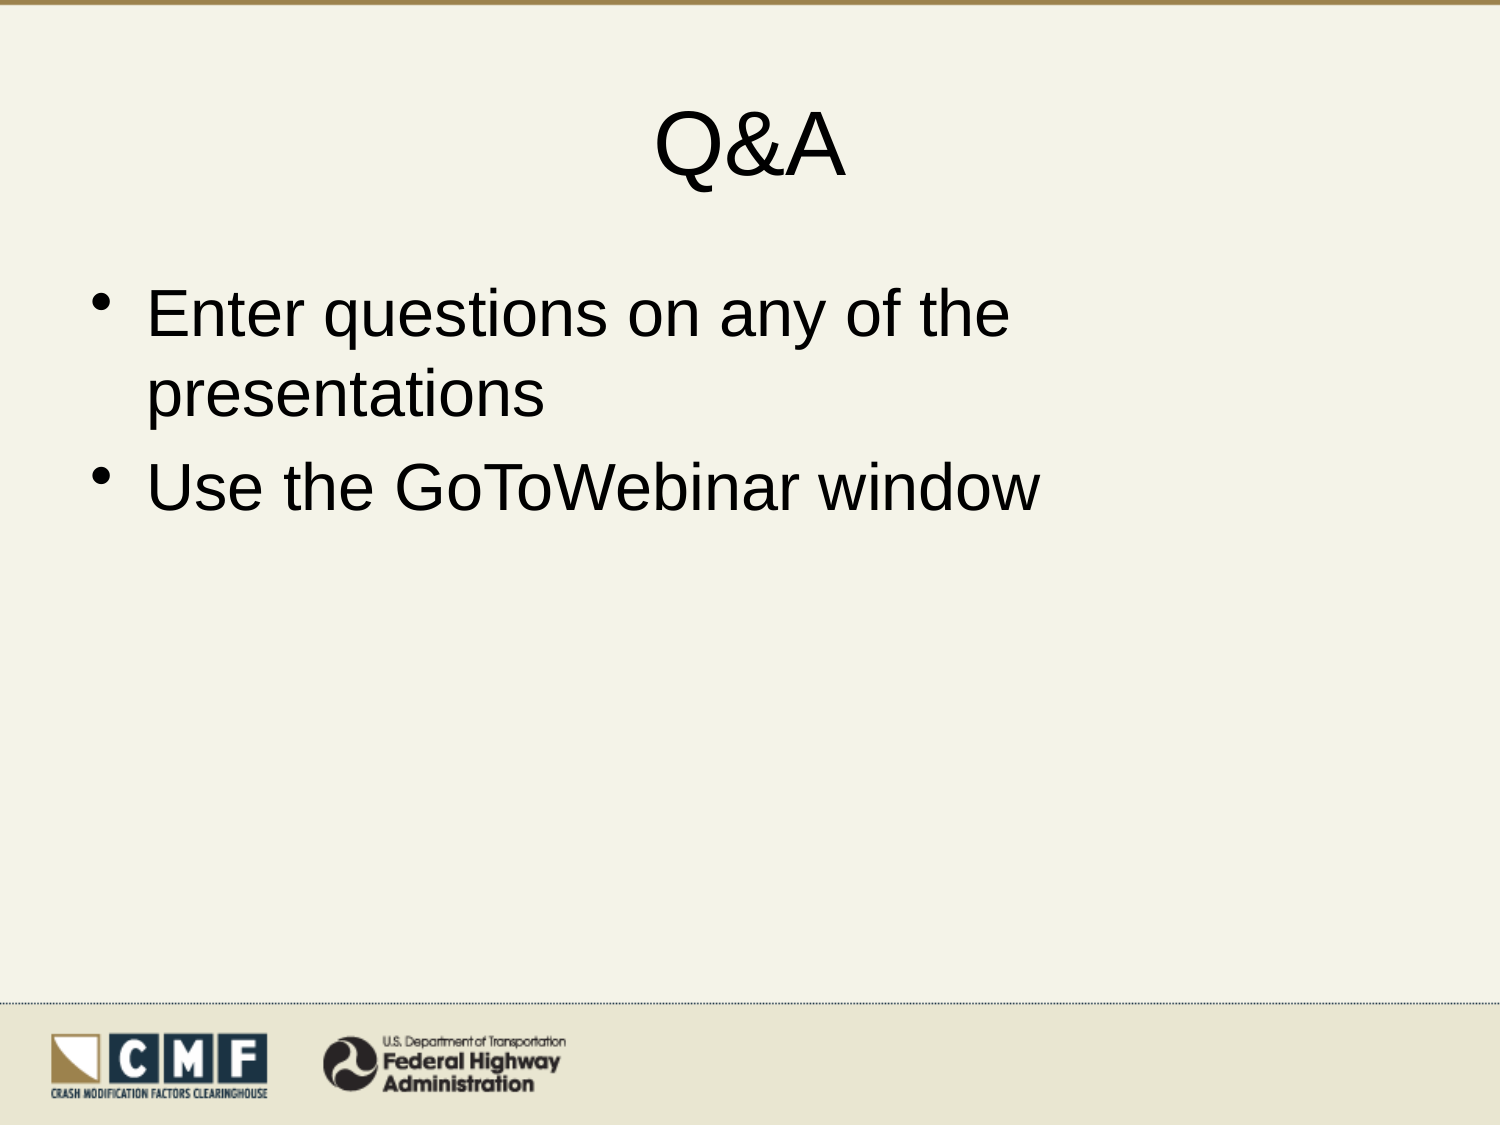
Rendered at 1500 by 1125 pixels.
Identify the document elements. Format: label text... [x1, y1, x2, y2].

list Enter questions on any of the presentations Use the GoToWebinar window [75, 262, 1425, 1005]
picture [0, 0, 1500, 1125]
title Q&A [75, 45, 1425, 233]
